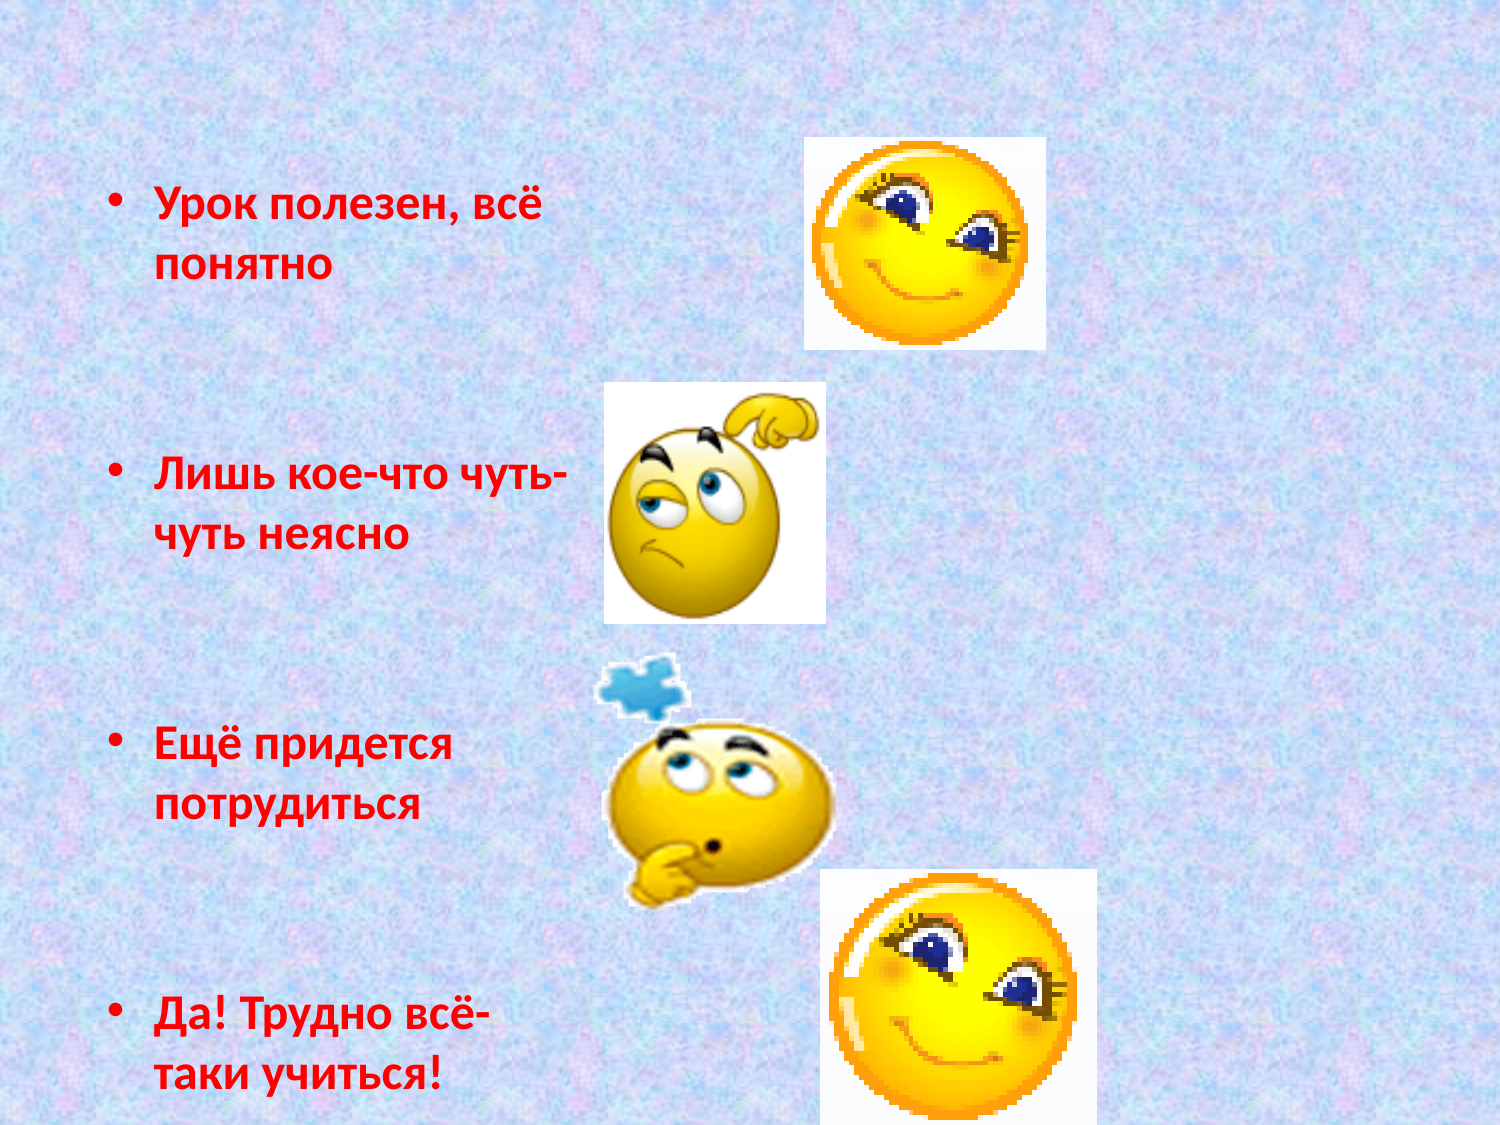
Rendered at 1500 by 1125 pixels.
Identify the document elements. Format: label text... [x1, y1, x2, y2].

list Урок полезен, всё понятно Лишь кое-что чуть-чуть неясно Ещё придется потрудиться Да! Трудно всё-таки учиться! [91, 161, 586, 932]
picture [0, 0, 1500, 1125]
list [804, 136, 1046, 350]
